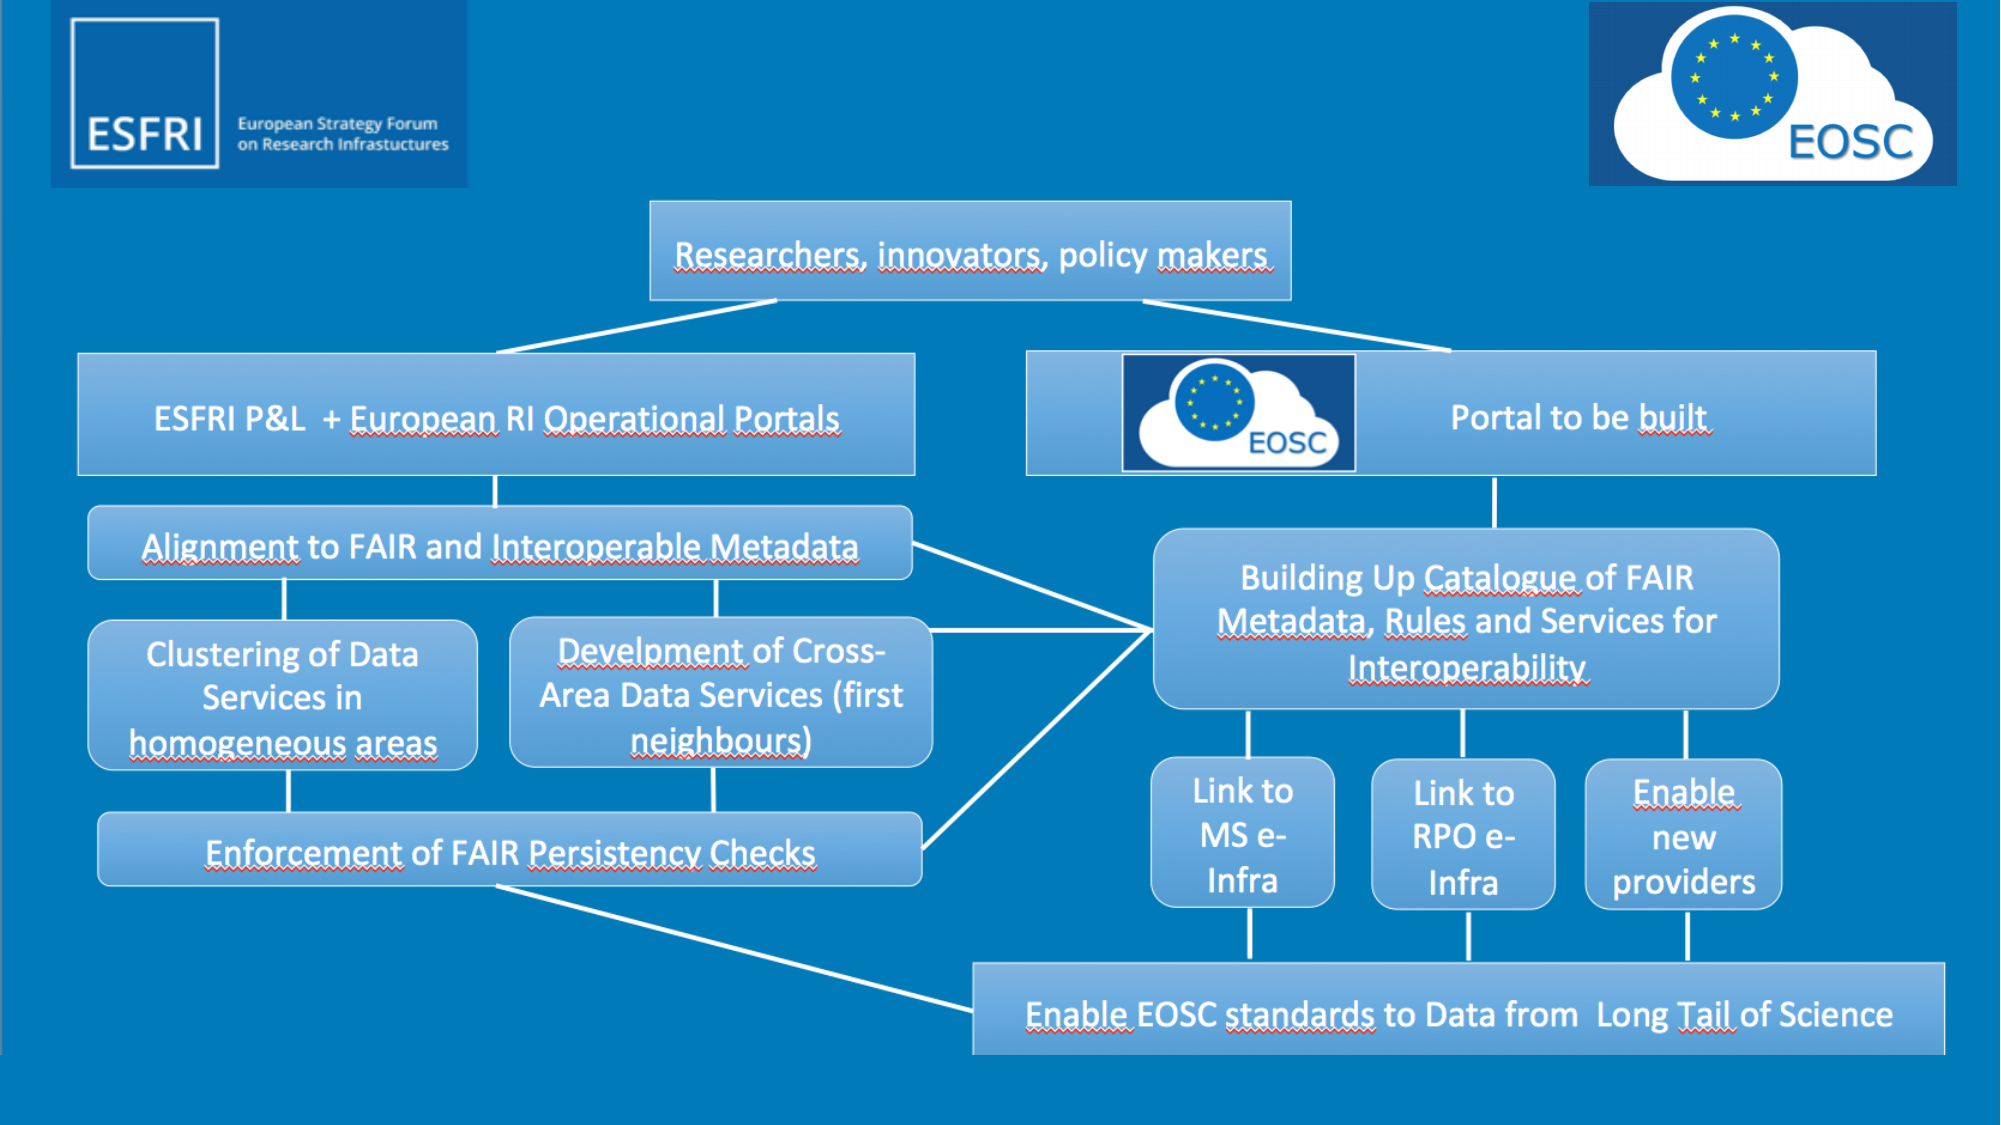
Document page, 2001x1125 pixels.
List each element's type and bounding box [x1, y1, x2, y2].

picture [77, 200, 1945, 1054]
picture [1590, 3, 1956, 185]
picture [51, 0, 468, 187]
